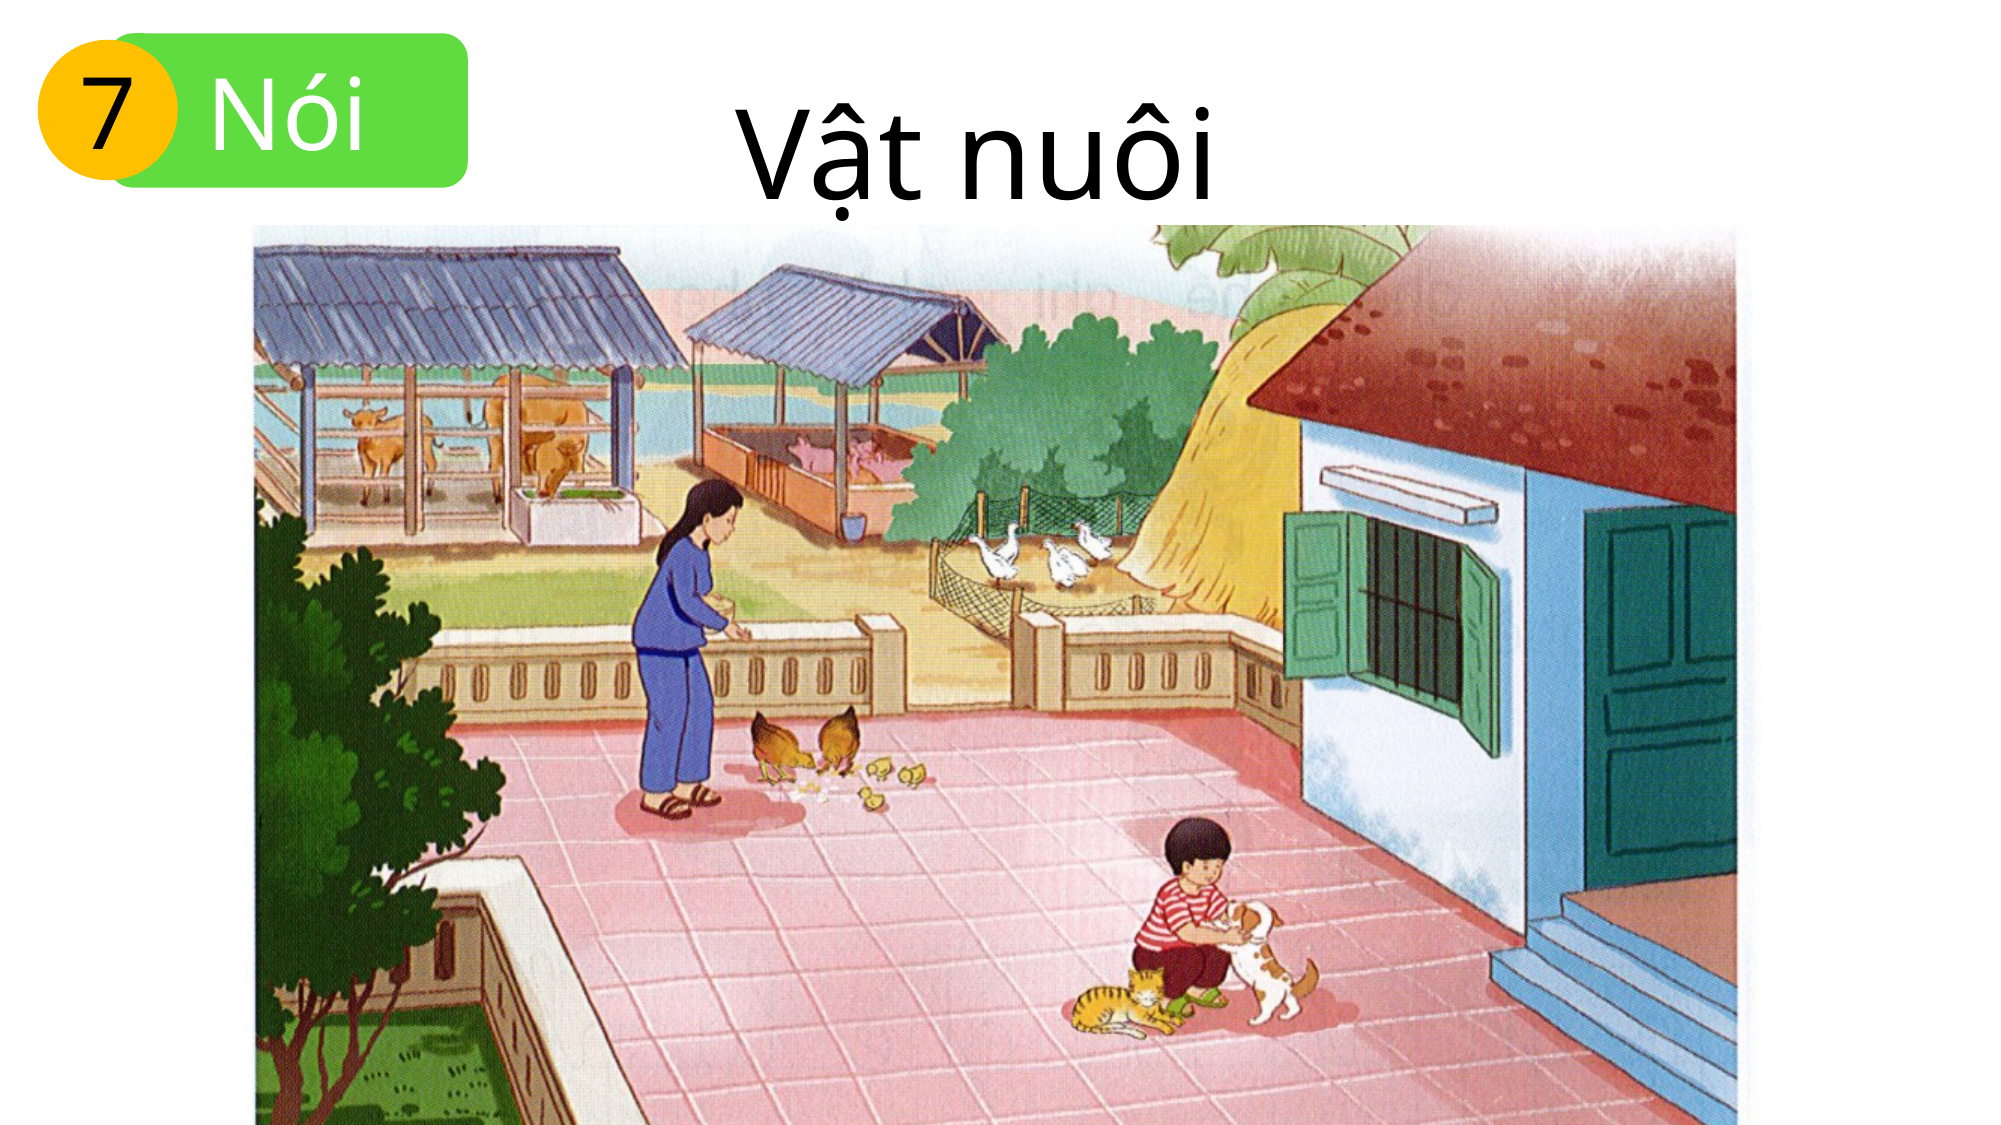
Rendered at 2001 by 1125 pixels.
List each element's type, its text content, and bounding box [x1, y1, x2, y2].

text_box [37, 33, 468, 188]
text_box Vật nuôi [687, 104, 1267, 213]
picture [242, 225, 1762, 1125]
